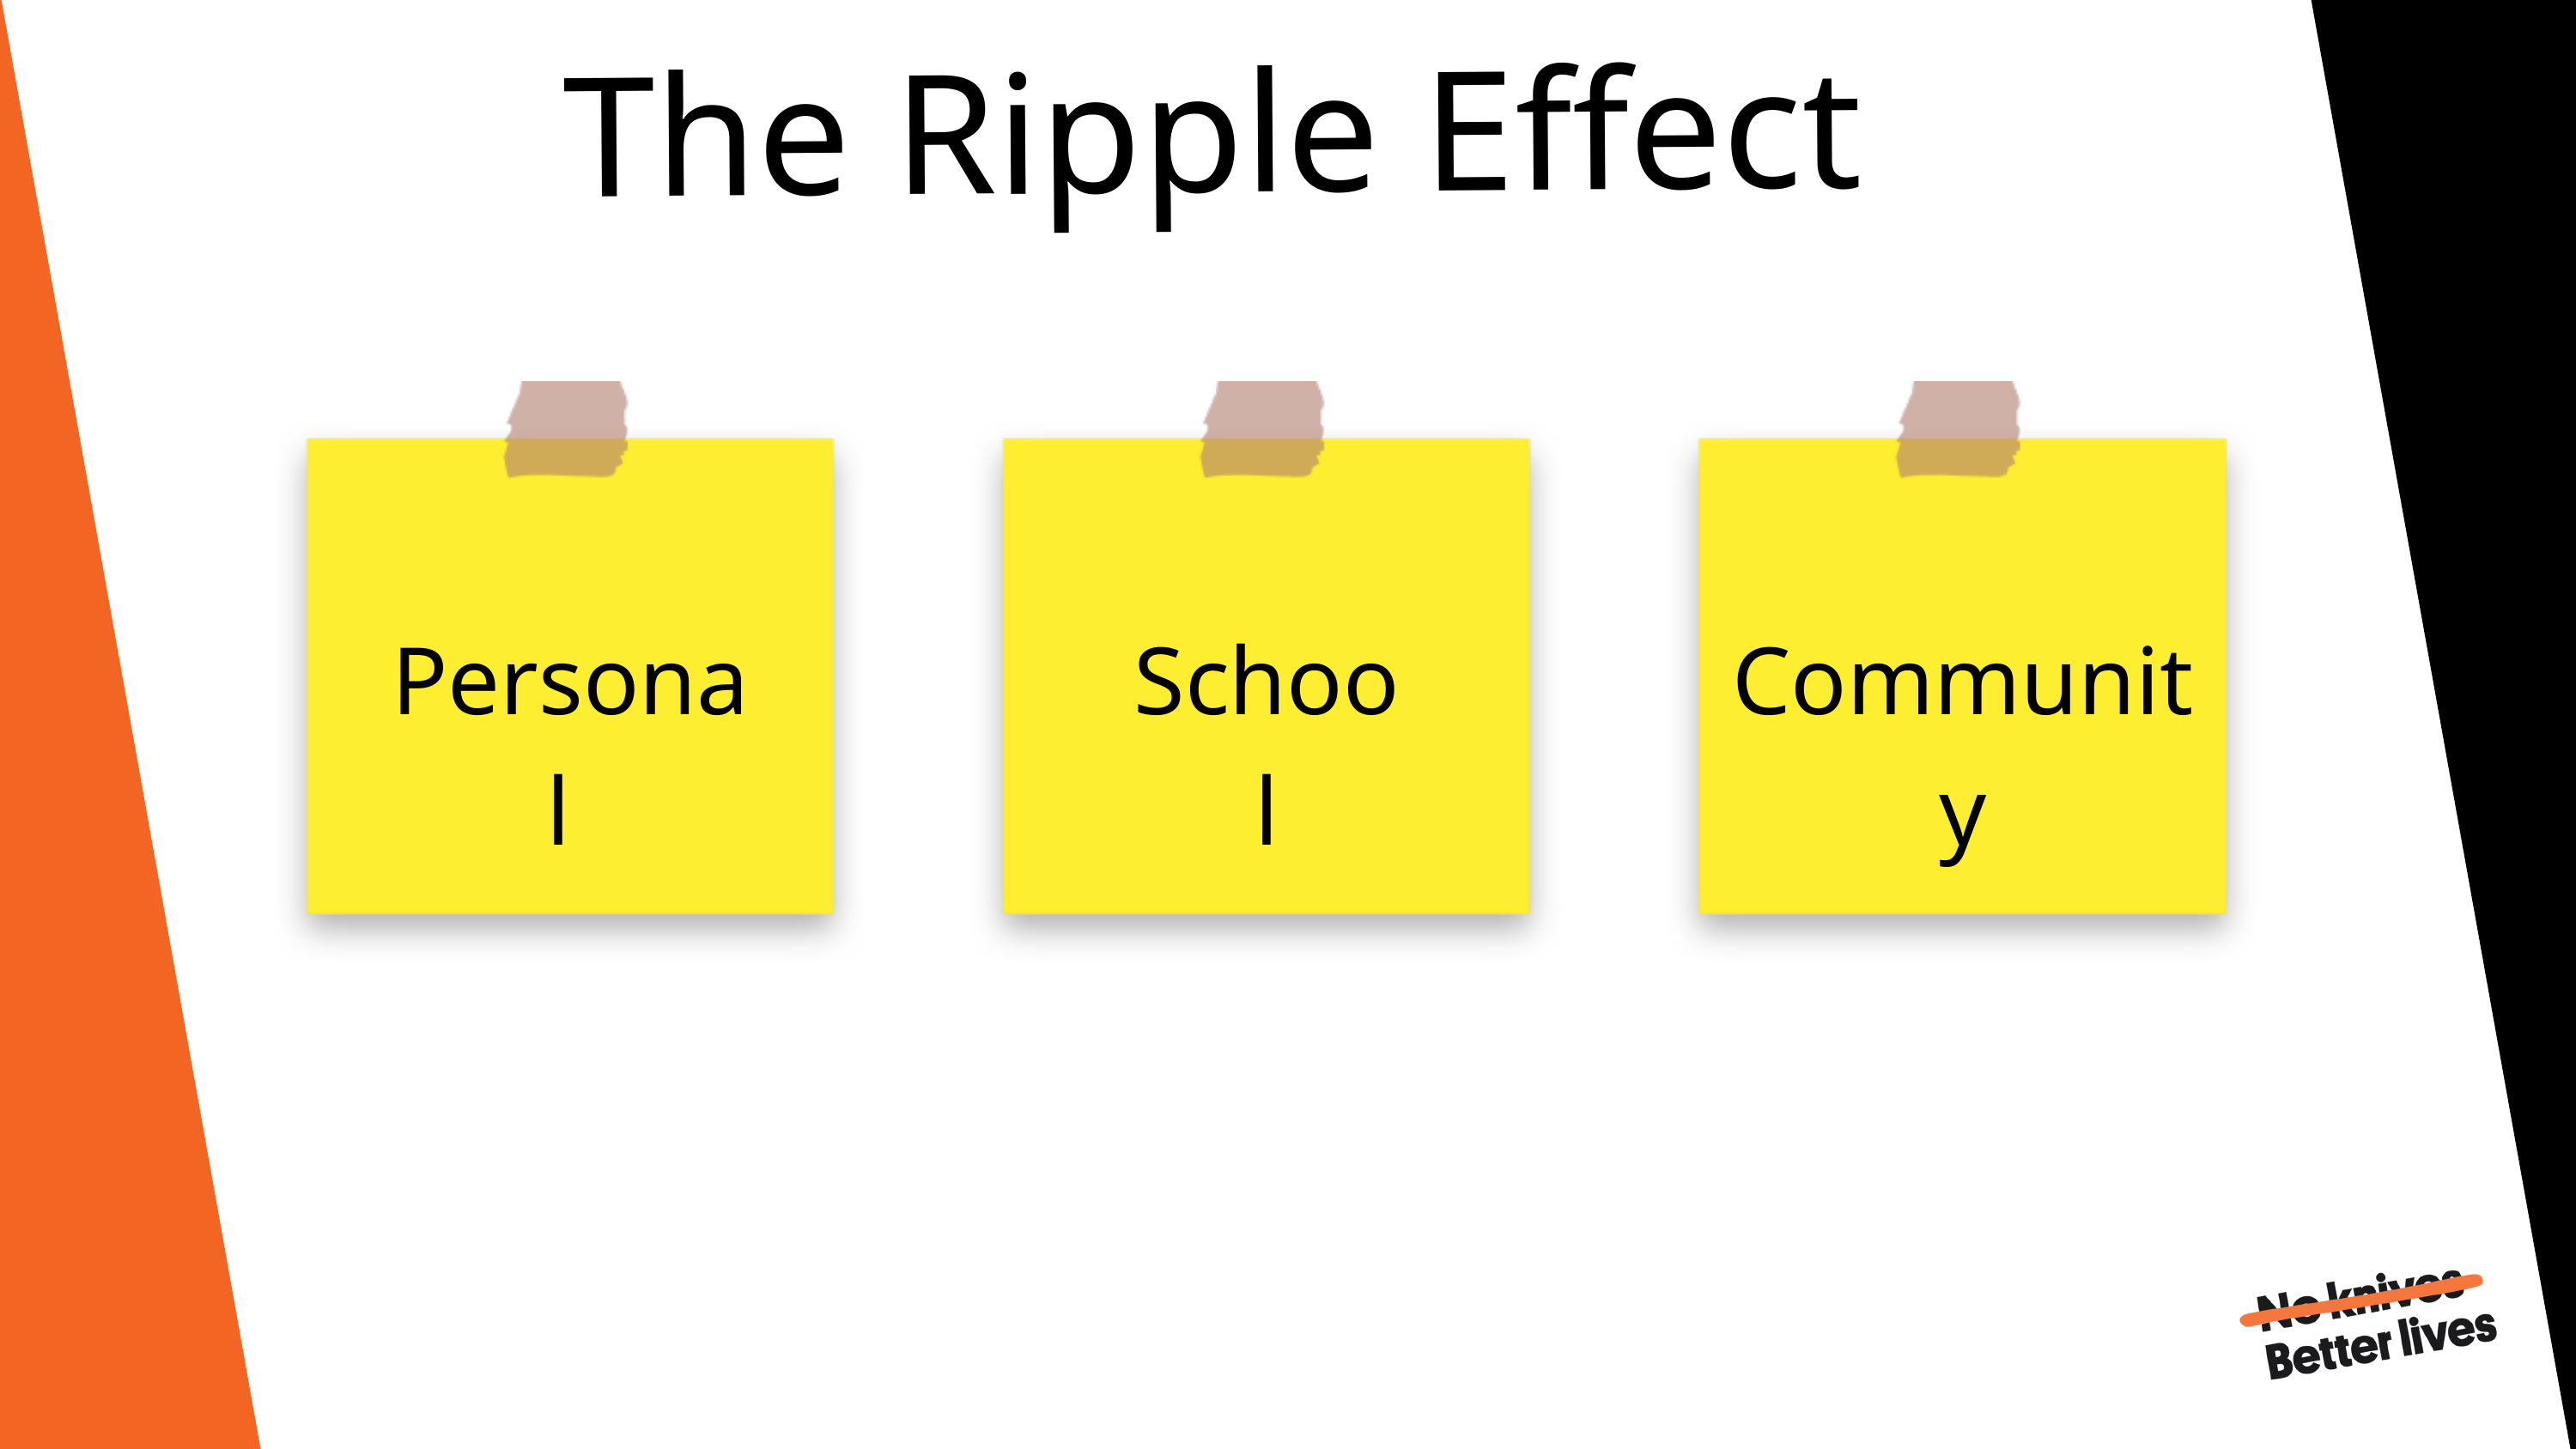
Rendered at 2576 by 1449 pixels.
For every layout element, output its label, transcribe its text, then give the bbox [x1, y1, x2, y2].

text_box [1665, 381, 2261, 961]
text_box [273, 381, 868, 961]
text_box The Ripple Effect [143, 48, 2306, 403]
text_box [969, 381, 1564, 961]
text_box School [1127, 603, 1406, 864]
text_box [2217, 1243, 2434, 1407]
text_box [2439, 0, 2576, 1449]
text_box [0, 3, 140, 1449]
text_box Personal [380, 603, 762, 864]
text_box Community [1722, 603, 2203, 864]
